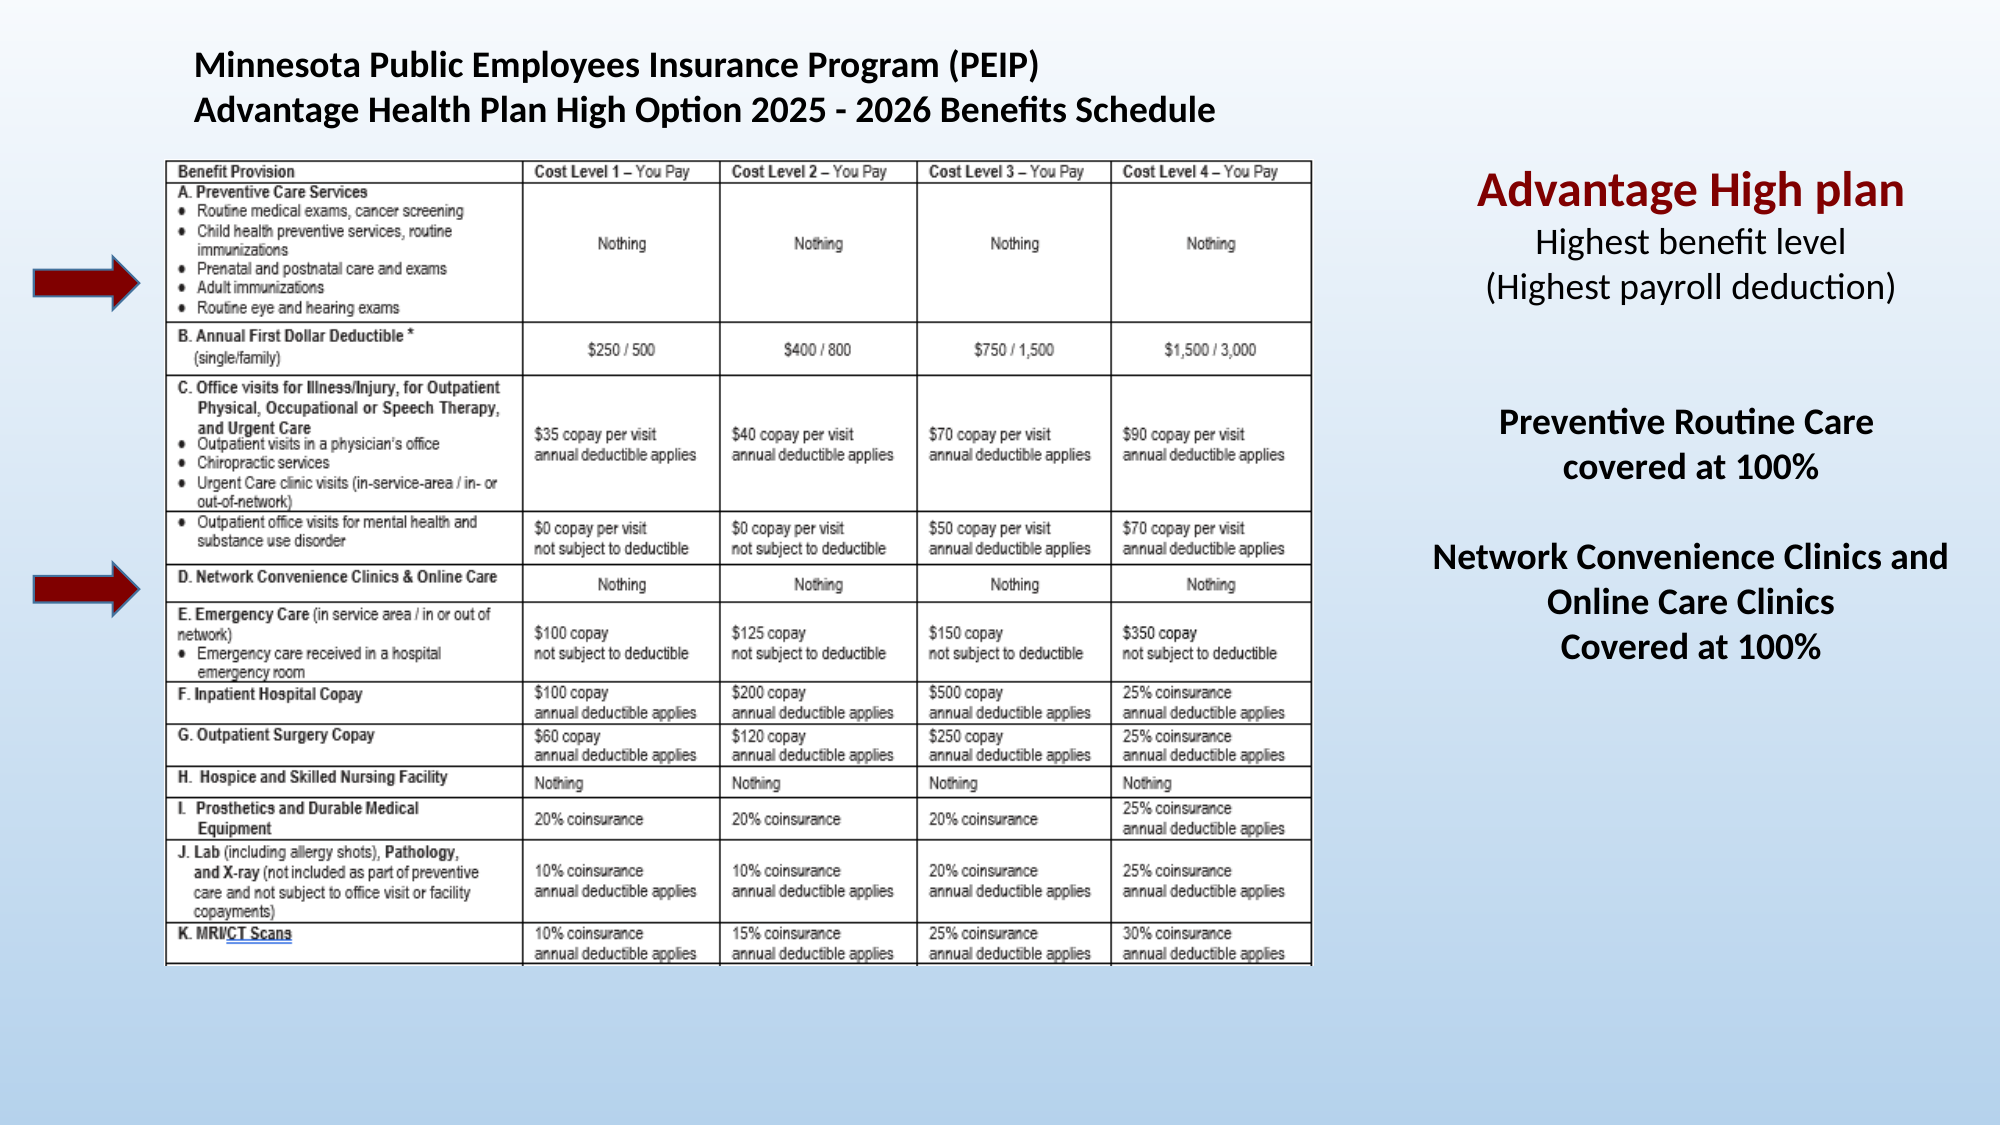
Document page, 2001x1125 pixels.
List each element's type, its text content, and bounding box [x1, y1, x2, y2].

text_box [32, 253, 141, 313]
picture [164, 159, 1314, 966]
text_box Advantage High plan Highest benefit level (Highest payroll deduction) Preventive Routine Care covered at 100% Network Convenience Clinics and Online Care Clinics Covered at 100% [1394, 149, 1988, 675]
text_box Minnesota Public Employees Insurance Program (PEIP) Advantage Health Plan High Option 2025 - 2026 Benefits Schedule [178, 32, 1332, 138]
text_box [32, 559, 141, 619]
